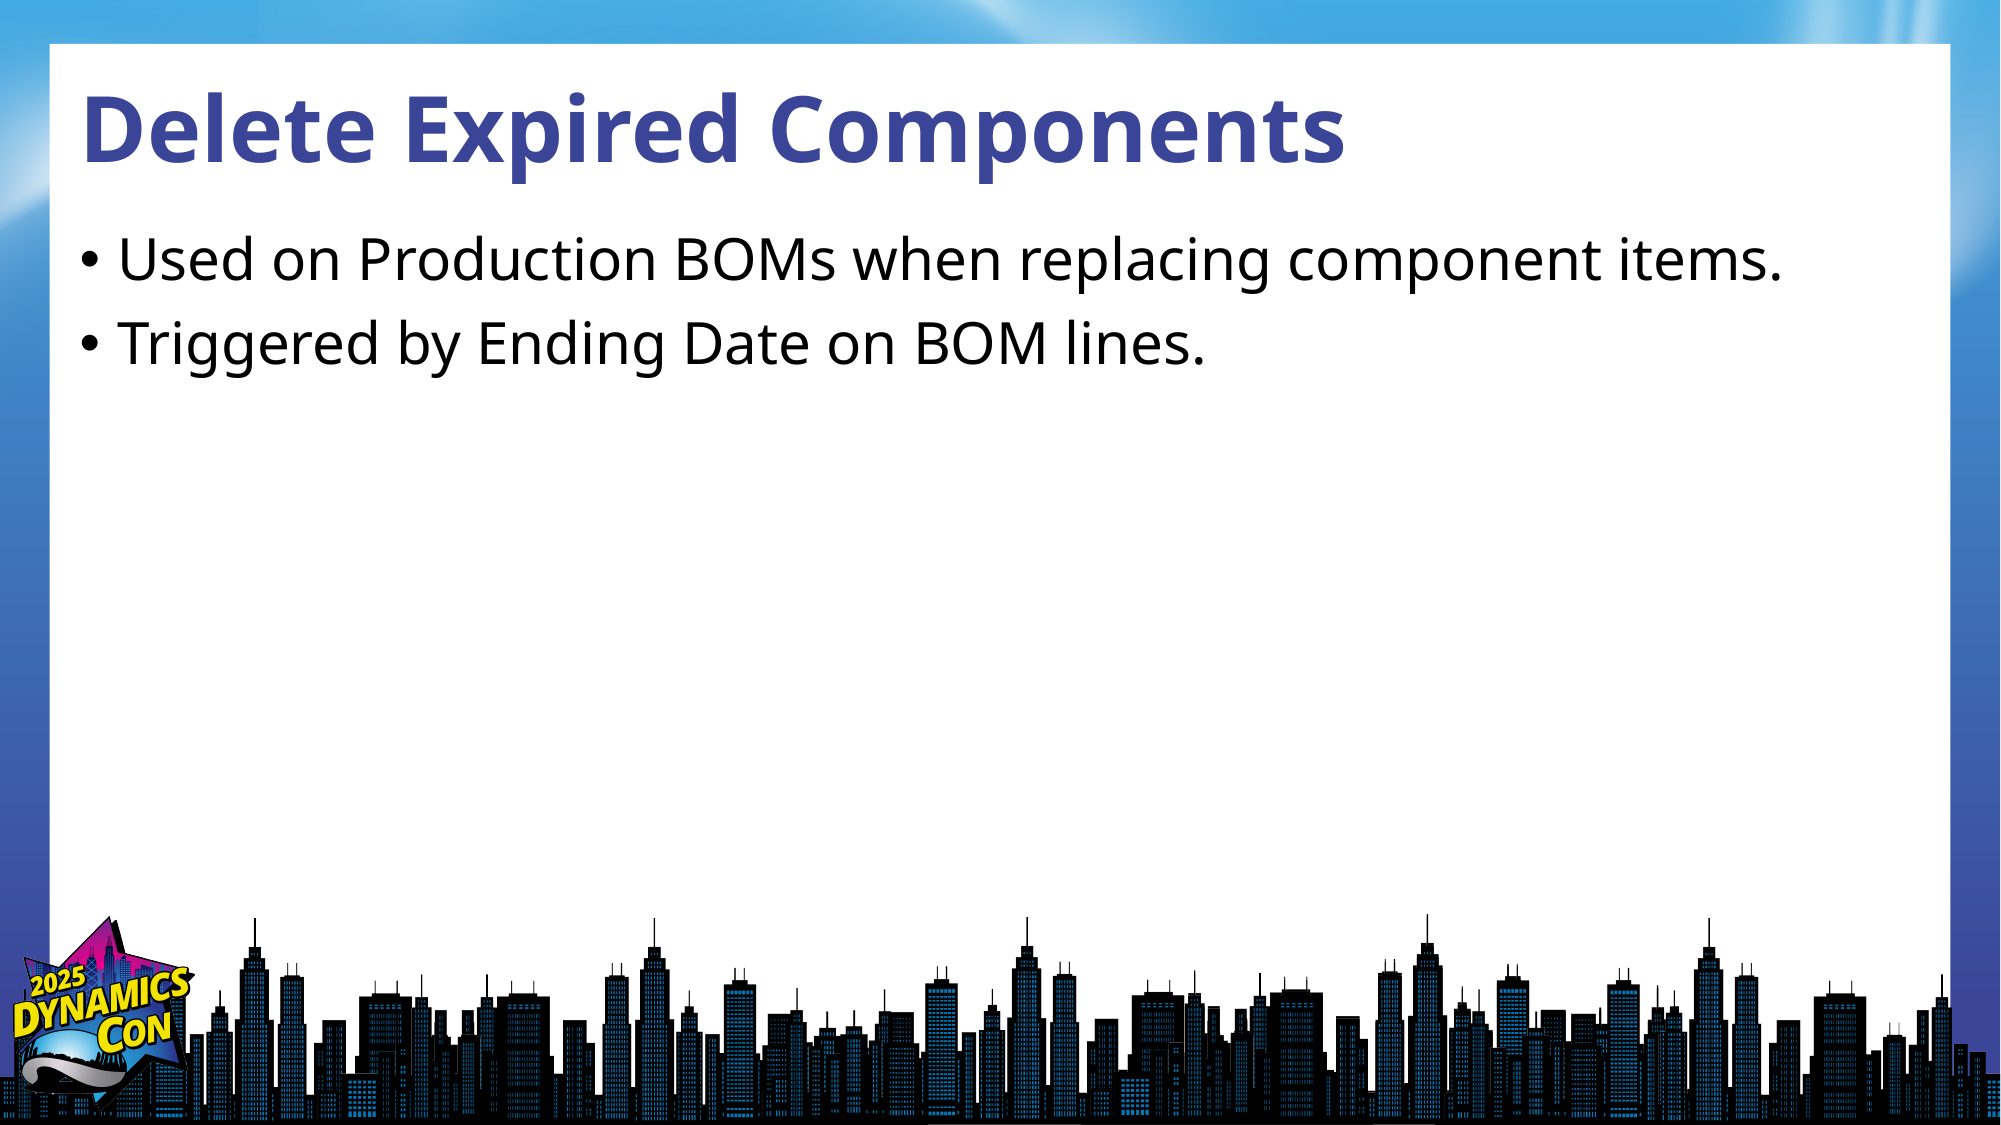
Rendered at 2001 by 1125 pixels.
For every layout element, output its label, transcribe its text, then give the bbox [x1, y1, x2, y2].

picture [0, 0, 2001, 1125]
title Delete Expired Components [64, 60, 1932, 205]
list Used on Production BOMs when replacing component items. Triggered by Ending Date on BOM lines. [64, 222, 1932, 945]
